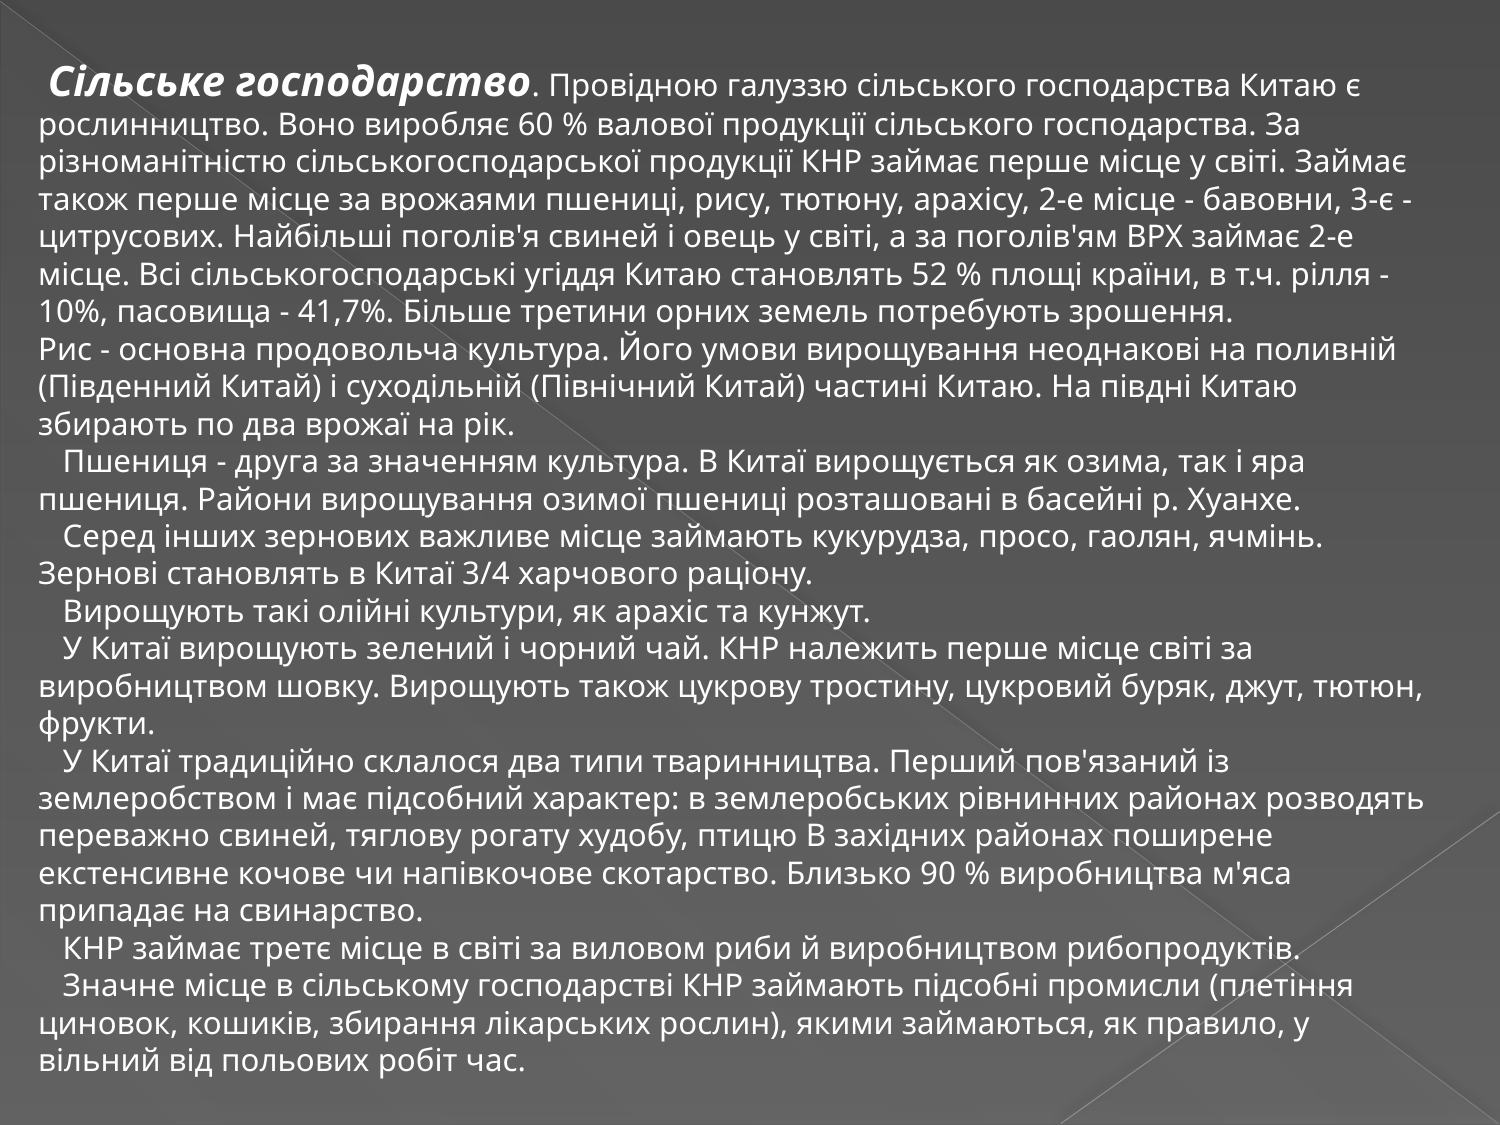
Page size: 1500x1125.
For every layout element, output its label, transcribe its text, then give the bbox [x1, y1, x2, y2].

text_box Сільське господарство. Провідною галуззю сільського господарства Китаю є рослинництво. Воно виробляє 60 % валової продукції сільського господарства. За різноманітністю сільськогосподарської продукції КНР займає перше місце у світі. Займає також перше місце за врожаями пшениці, рису, тютюну, арахісу, 2-е місце - бавовни, 3-є - цитрусових. Найбільші поголів'я свиней і овець у світі, а за поголів'ям ВРХ займає 2-е місце. Всі сільськогосподарські угіддя Китаю становлять 52 % площі країни, в т.ч. рілля - 10%, пасовища - 41,7%. Більше третини орних земель потребують зрошення. Рис - основна продовольча культура. Його умови вирощування неоднакові на поливній (Південний Китай) і суходільній (Північний Китай) частині Китаю. На півдні Китаю збирають по два врожаї на рік. Пшениця - друга за значенням культура. В Китаї вирощується як озима, так і яра пшениця. Райони вирощування озимої пшениці розташовані в басейні р. Хуанхе. Серед інших зернових важливе місце займають кукурудза, просо, гаолян, ячмінь. Зернові становлять в Китаї 3/4 харчового раціону. Вирощують такі олійні культури, як арахіс та кунжут. У Китаї вирощують зелений і чорний чай. КНР належить перше місце світі за виробництвом шовку. Вирощують також цукрову тростину, цукровий буряк, джут, тютюн, фрукти. У Китаї традиційно склалося два типи тваринництва. Перший пов'язаний із землеробством і має підсобний характер: в землеробських рівнинних районах розводять переважно свиней, тяглову рогату худобу, птицю В західних районах поширене екстенсивне кочове чи напівкочове скотарство. Близько 90 % виробництва м'яса припадає на свинарство. КНР займає третє місце в світі за виловом риби й виробництвом рибопродуктів. Значне місце в сільському господарстві КНР займають підсобні промисли (плетіння циновок, кошиків, збирання лікарських рослин), якими займаються, як правило, у вільний від польових робіт час. [23, 46, 1442, 1125]
